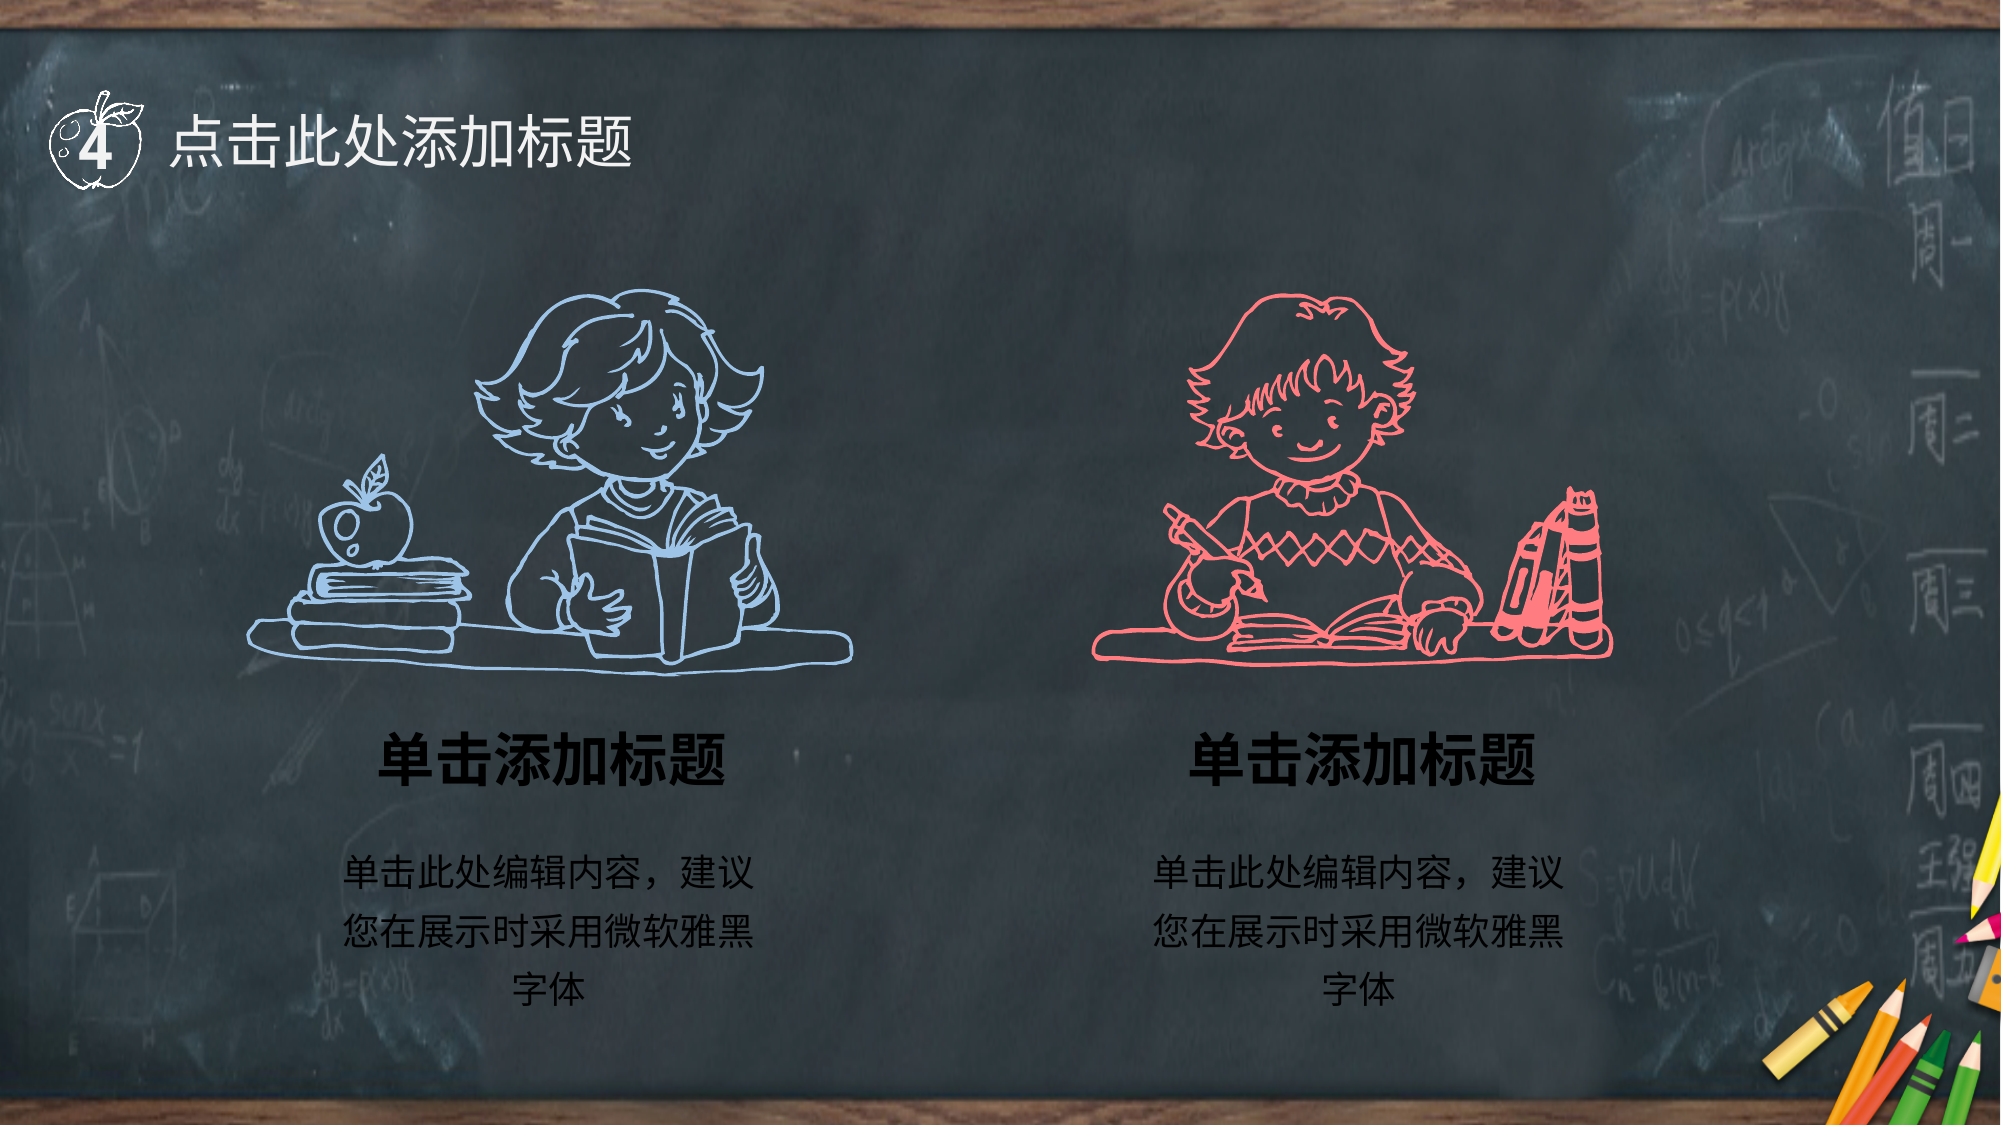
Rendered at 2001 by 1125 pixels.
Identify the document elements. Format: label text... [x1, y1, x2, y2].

text_box 点击此处添加标题 [157, 97, 649, 183]
text_box 单击此处编辑内容，建议您在展示时采用微软雅黑字体 [1127, 828, 1590, 1019]
text_box 单击此处编辑内容，建议您在展示时采用微软雅黑字体 [317, 828, 780, 1019]
text_box 单击添加标题 [362, 715, 753, 801]
picture [0, 0, 2001, 1125]
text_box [39, 84, 157, 200]
text_box 单击添加标题 [1172, 715, 1564, 801]
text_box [1091, 292, 1617, 668]
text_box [245, 282, 855, 678]
